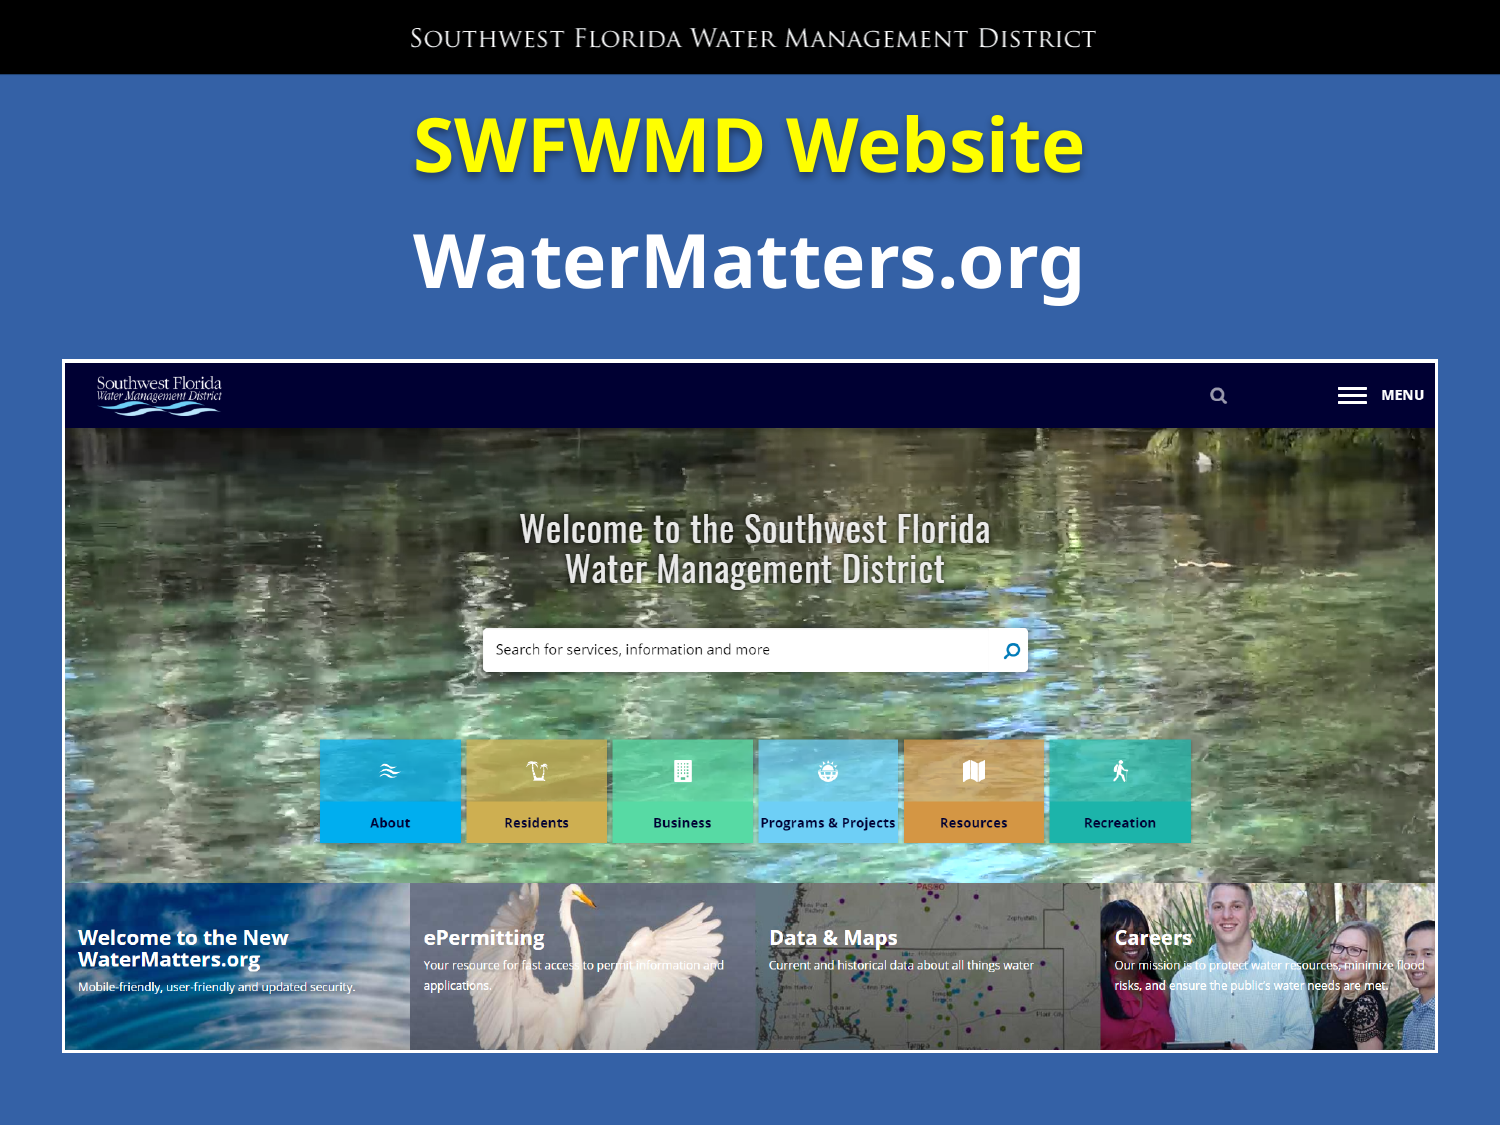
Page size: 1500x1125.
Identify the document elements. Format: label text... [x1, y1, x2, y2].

picture [0, 319, 1500, 1125]
text_box WaterMatters.org [0, 206, 1500, 319]
title SWFWMD Website [75, 97, 1425, 206]
picture [0, 0, 1500, 206]
